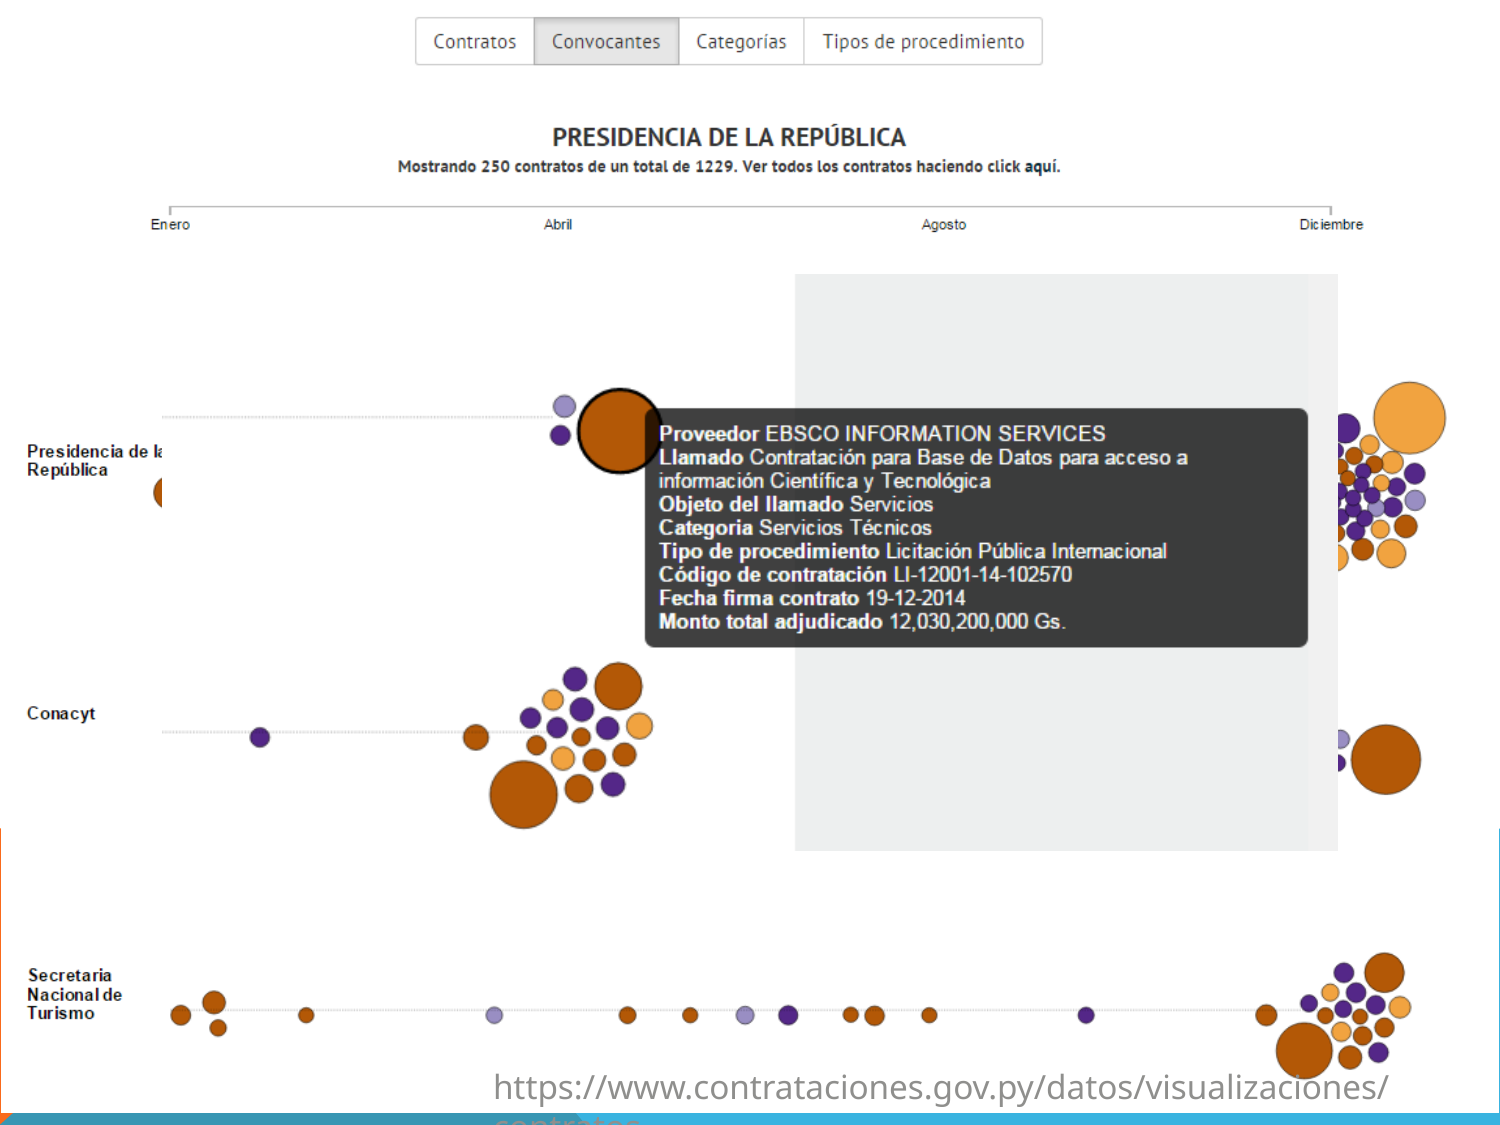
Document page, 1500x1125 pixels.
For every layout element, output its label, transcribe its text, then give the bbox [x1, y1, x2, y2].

text_box https://www.contrataciones.gov.py/datos/visualizaciones/contratos [478, 1119, 1500, 1125]
picture [0, 11, 1499, 1113]
